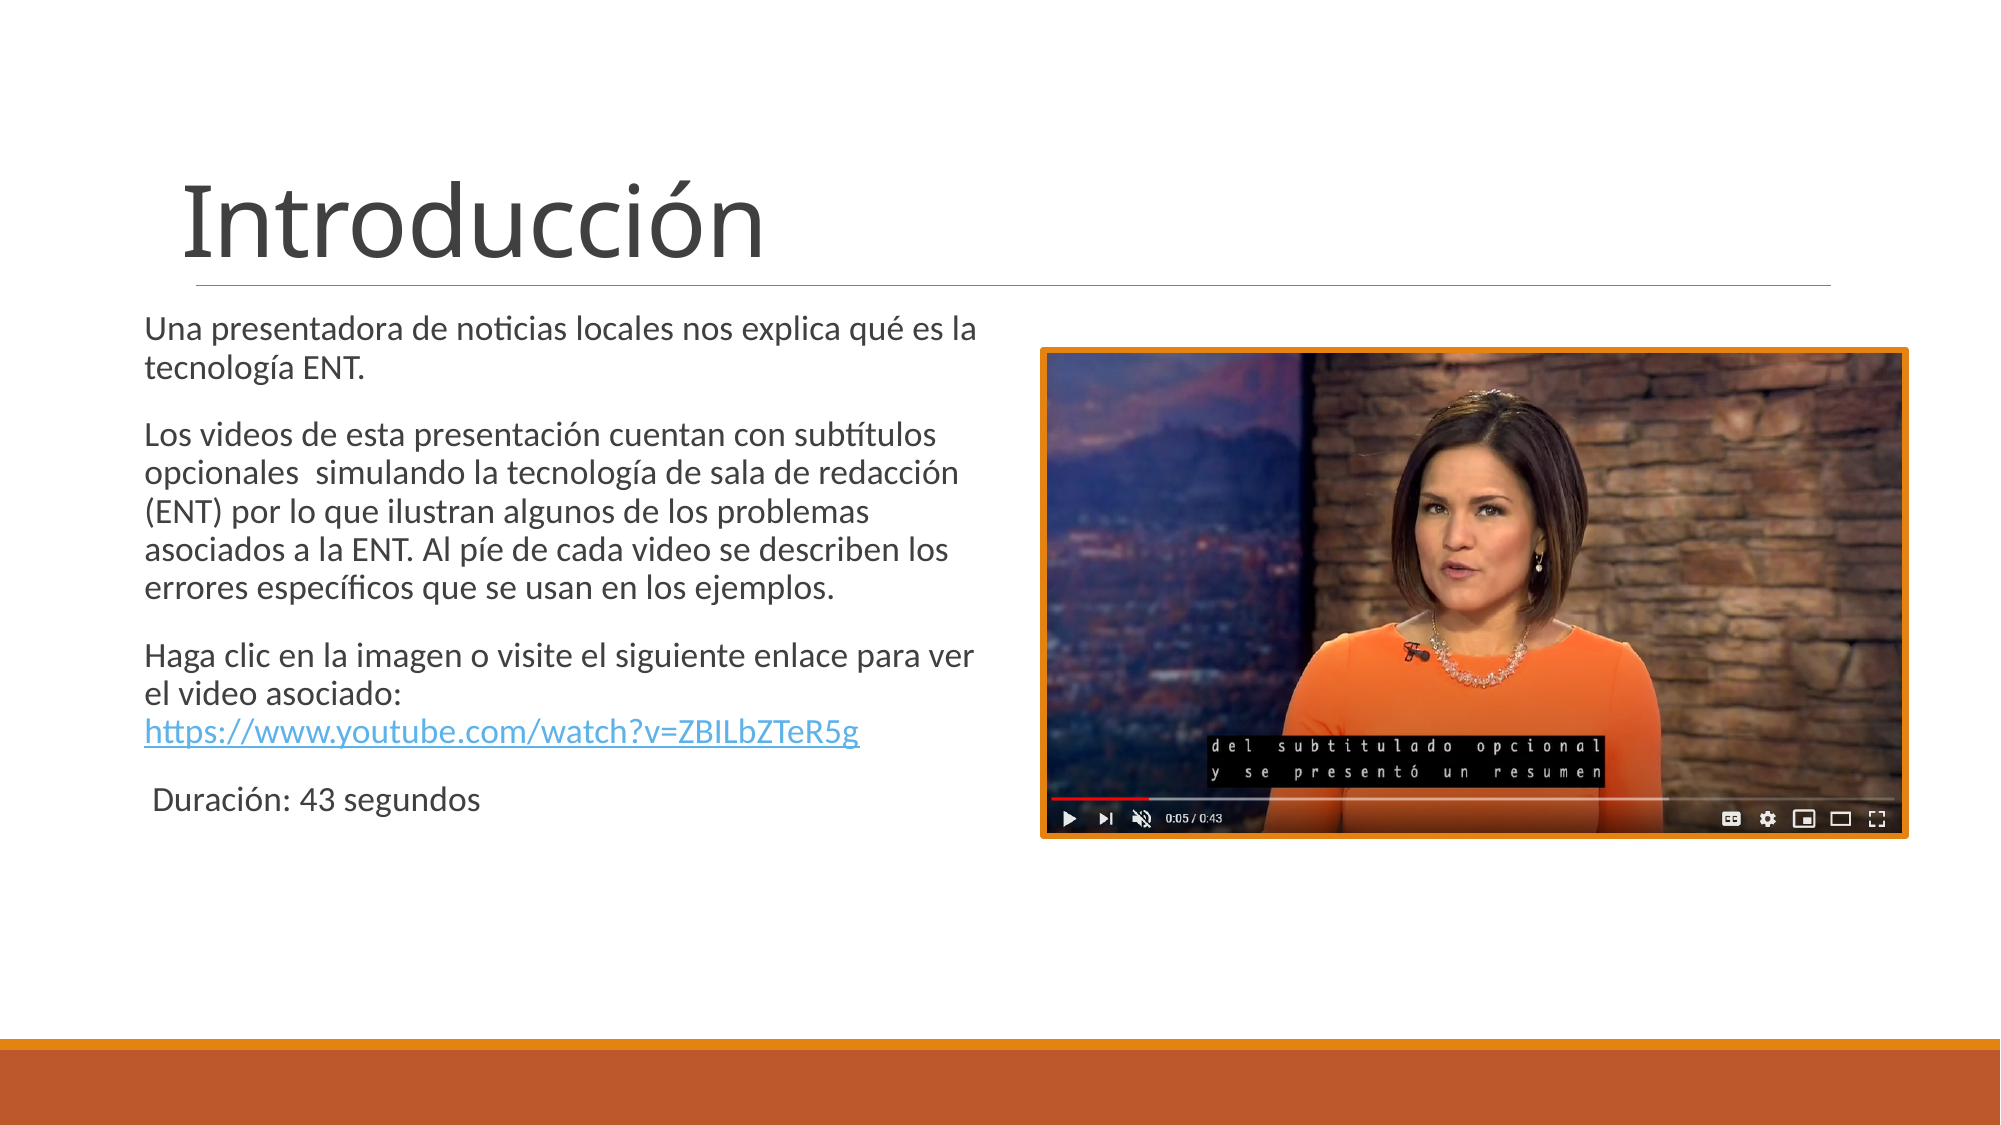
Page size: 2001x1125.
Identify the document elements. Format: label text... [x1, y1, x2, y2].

picture [1045, 352, 1903, 834]
list Una presentadora de noticias locales nos explica qué es la tecnología ENT. Los videos de esta presentación cuentan con subtítulos opcionales simulando la tecnología de sala de redacción (ENT) por lo que ilustran algunos de los problemas asociados a la ENT. Al píe de cada video se describen los errores específicos que se usan en los ejemplos. Haga clic en la imagen o visite el siguiente enlace para ver el video asociado: https://www.youtube.com/watch?v=ZBILbZTeR5g Duración: 43 segundos [144, 302, 1000, 963]
title Introducción [166, 47, 1816, 286]
